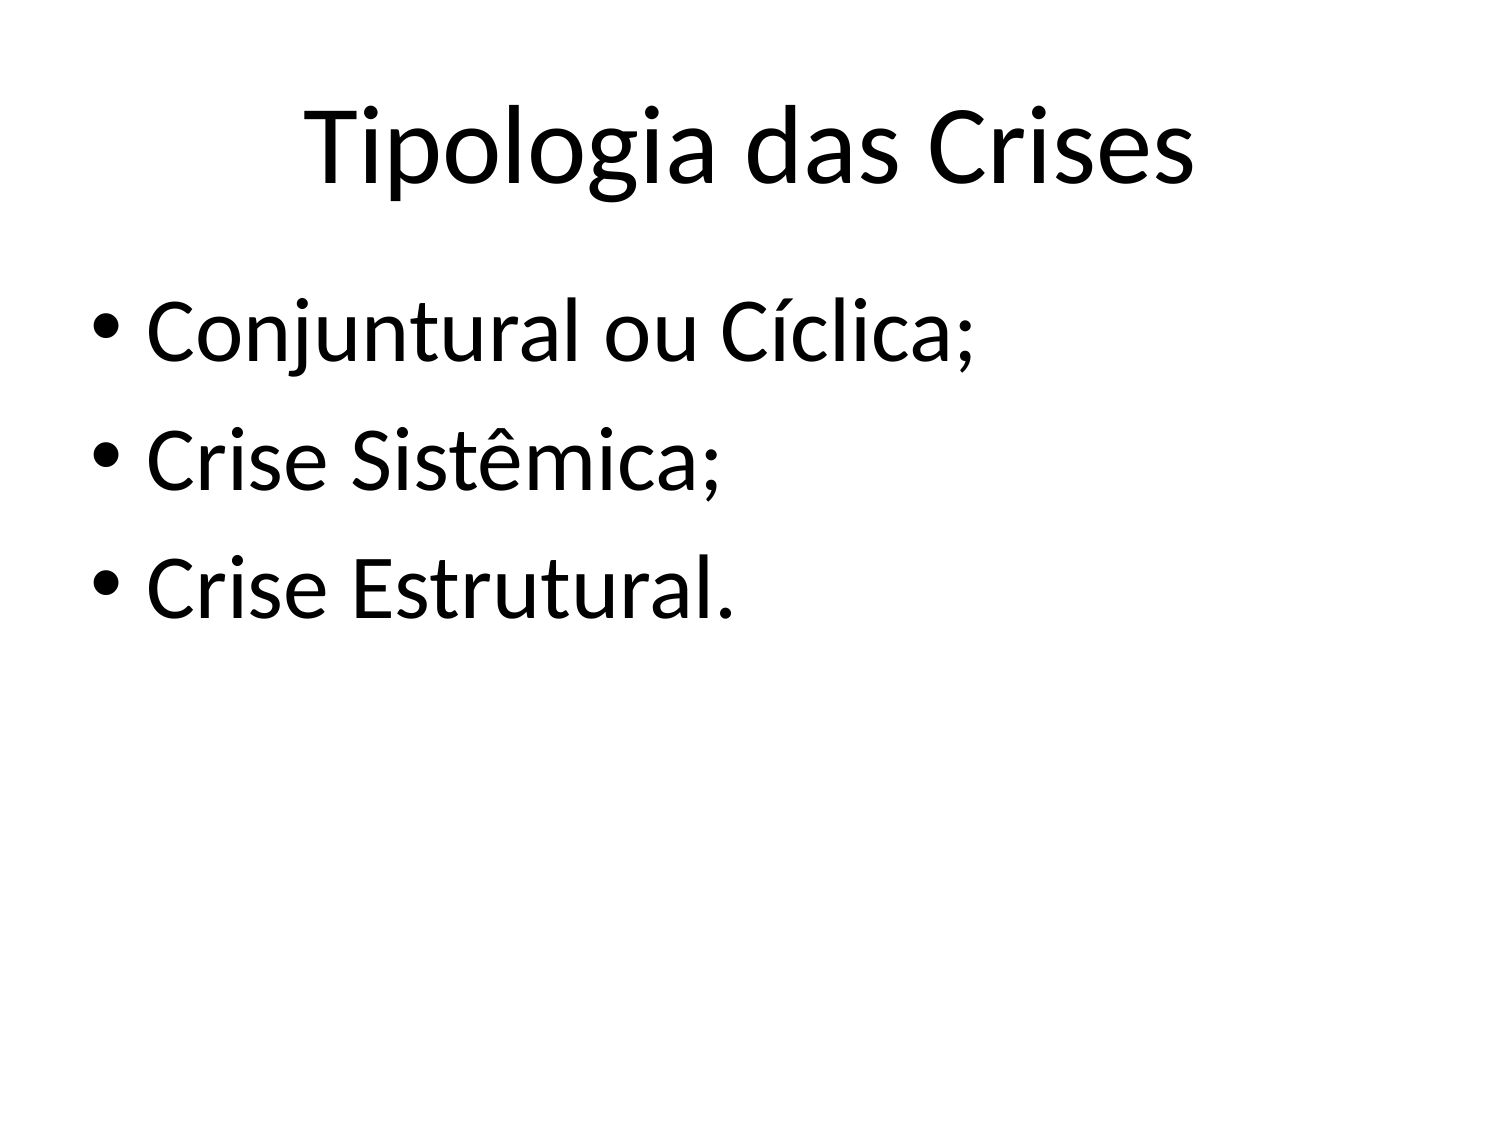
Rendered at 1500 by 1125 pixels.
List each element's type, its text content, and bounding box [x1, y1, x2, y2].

title Tipologia das Crises [75, 45, 1425, 233]
list Conjuntural ou Cíclica; Crise Sistêmica; Crise Estrutural. [75, 262, 1425, 1005]
